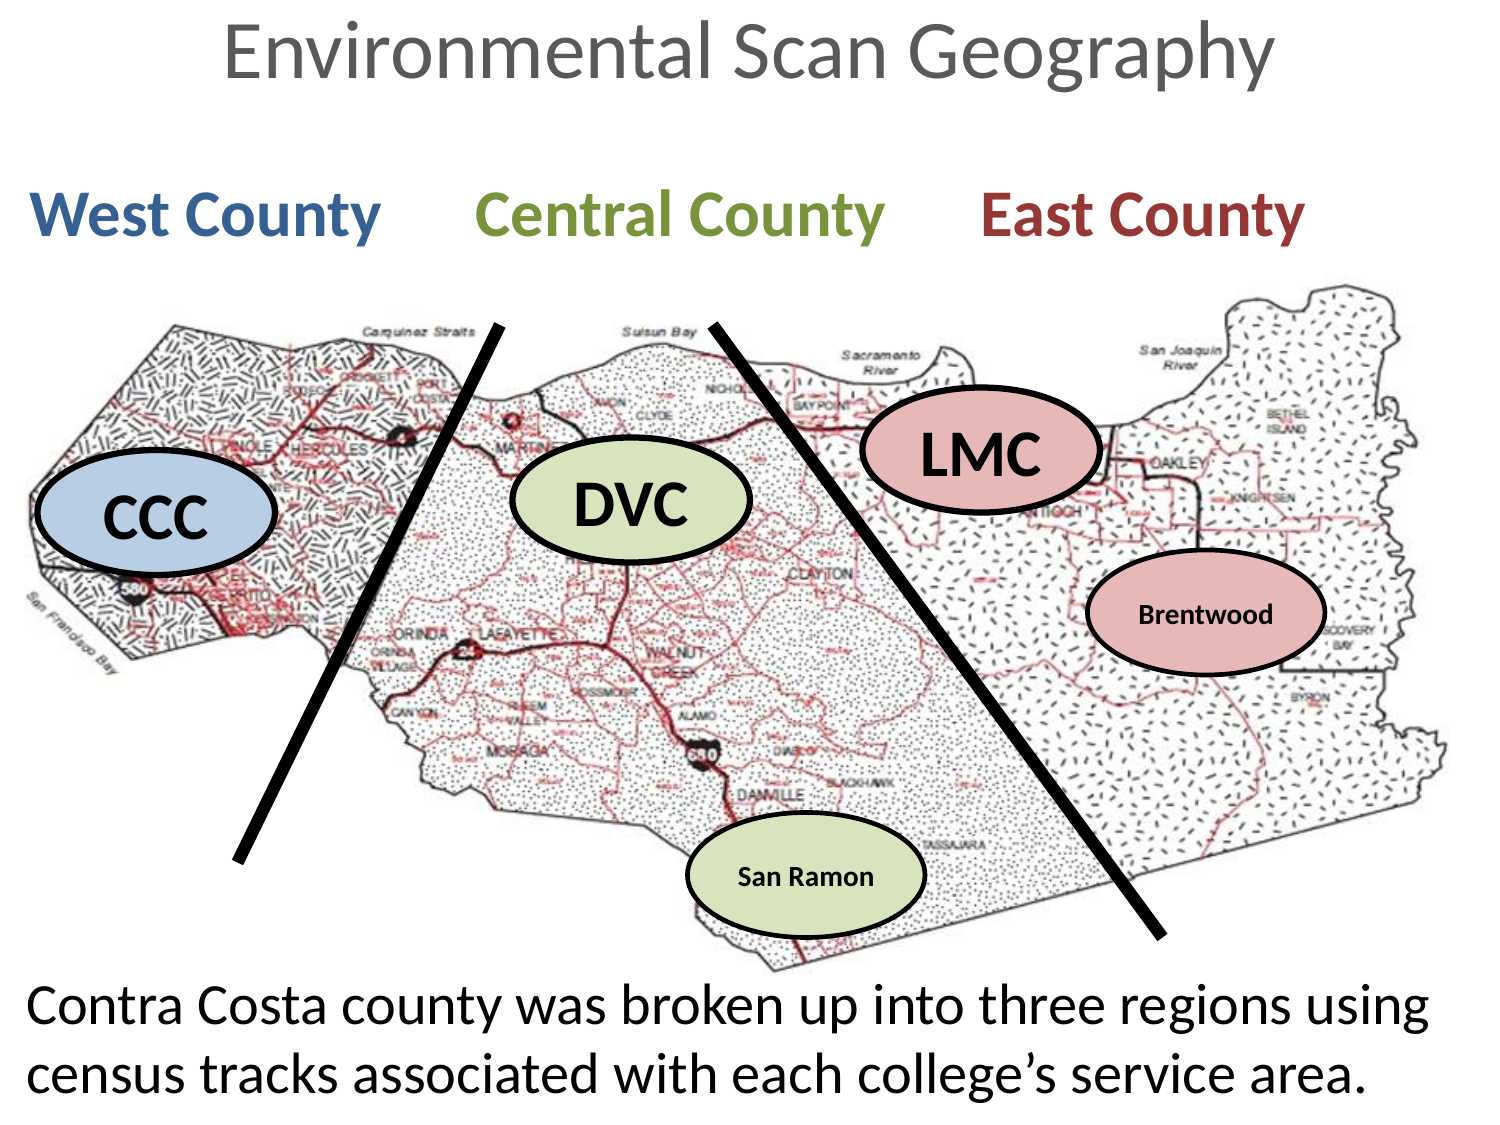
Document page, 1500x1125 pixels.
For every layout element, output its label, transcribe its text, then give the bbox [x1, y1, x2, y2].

picture [0, 258, 1500, 1001]
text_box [237, 324, 501, 863]
text_box East County [912, 162, 1375, 256]
text_box Central County [449, 162, 912, 256]
text_box Contra Costa county was broken up into three regions using census tracks associated with each college’s service area. [11, 1008, 1500, 1114]
text_box Environmental Scan Geography [0, 0, 1500, 103]
text_box West County [12, 162, 400, 256]
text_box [712, 324, 1163, 938]
